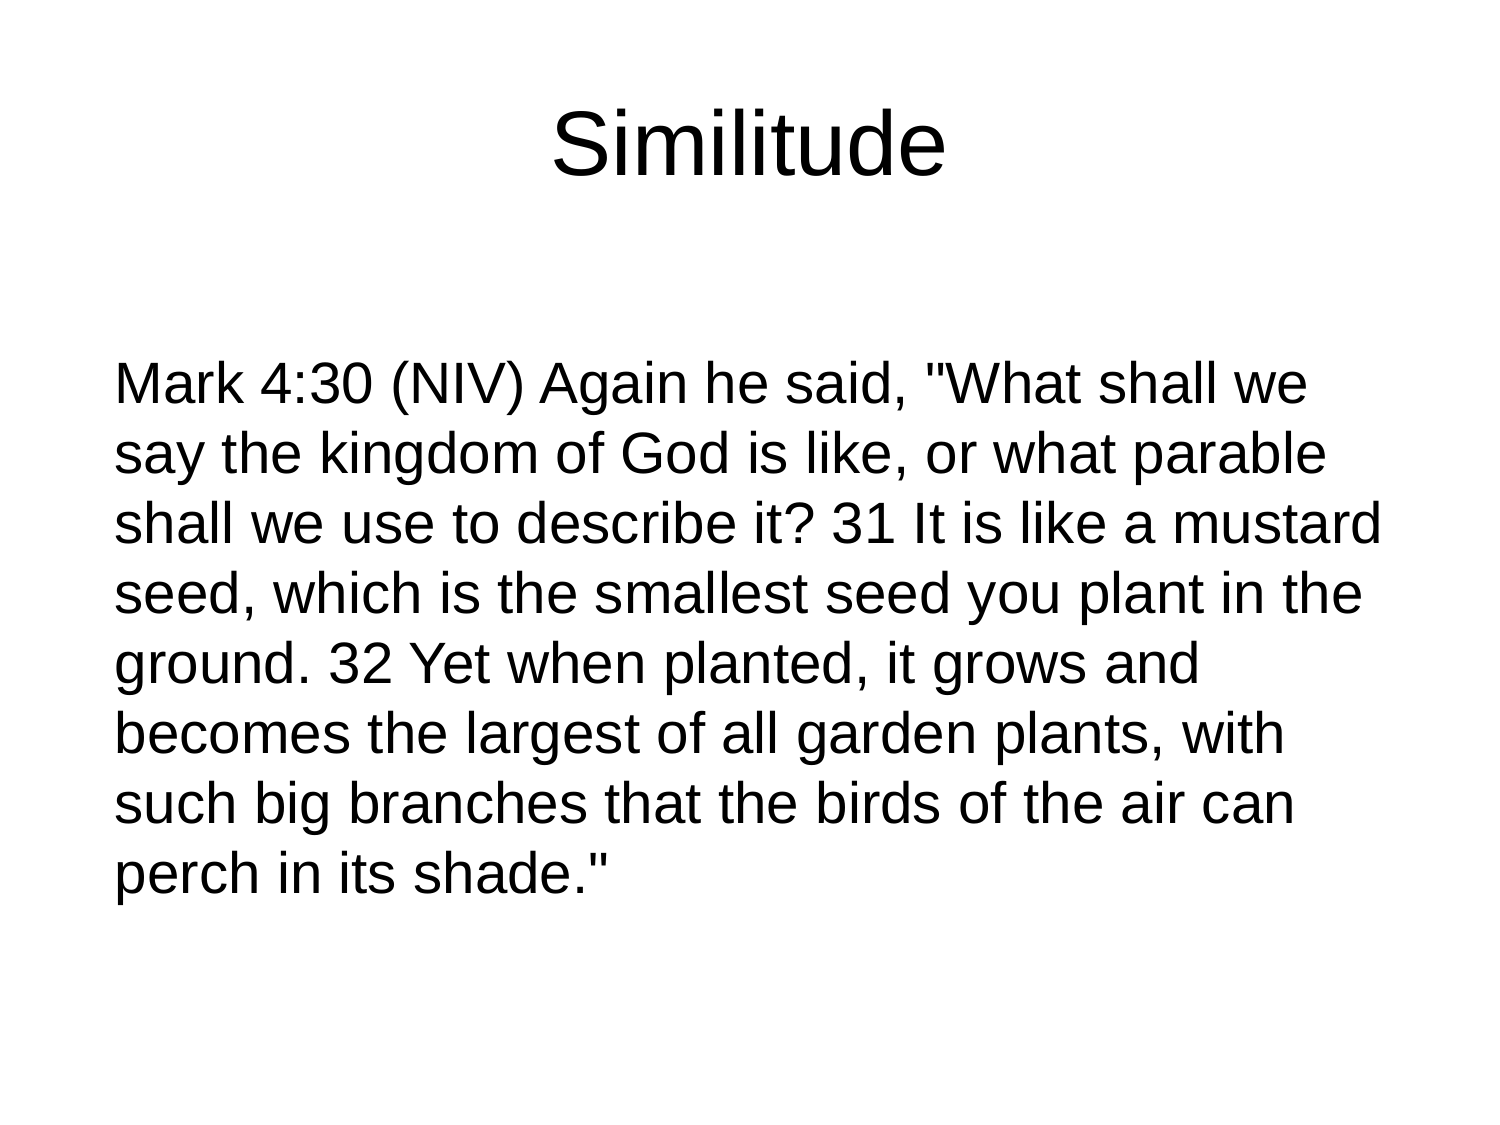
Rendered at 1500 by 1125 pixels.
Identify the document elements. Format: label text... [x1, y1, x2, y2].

title Similitude [75, 45, 1425, 233]
text_box Mark 4:30 (NIV) Again he said, "What shall we say the kingdom of God is like, or what parable shall we use to describe it? 31 It is like a mustard seed, which is the smallest seed you plant in the ground. 32 Yet when planted, it grows and becomes the largest of all garden plants, with such big branches that the birds of the air can perch in its shade." [99, 337, 1400, 912]
